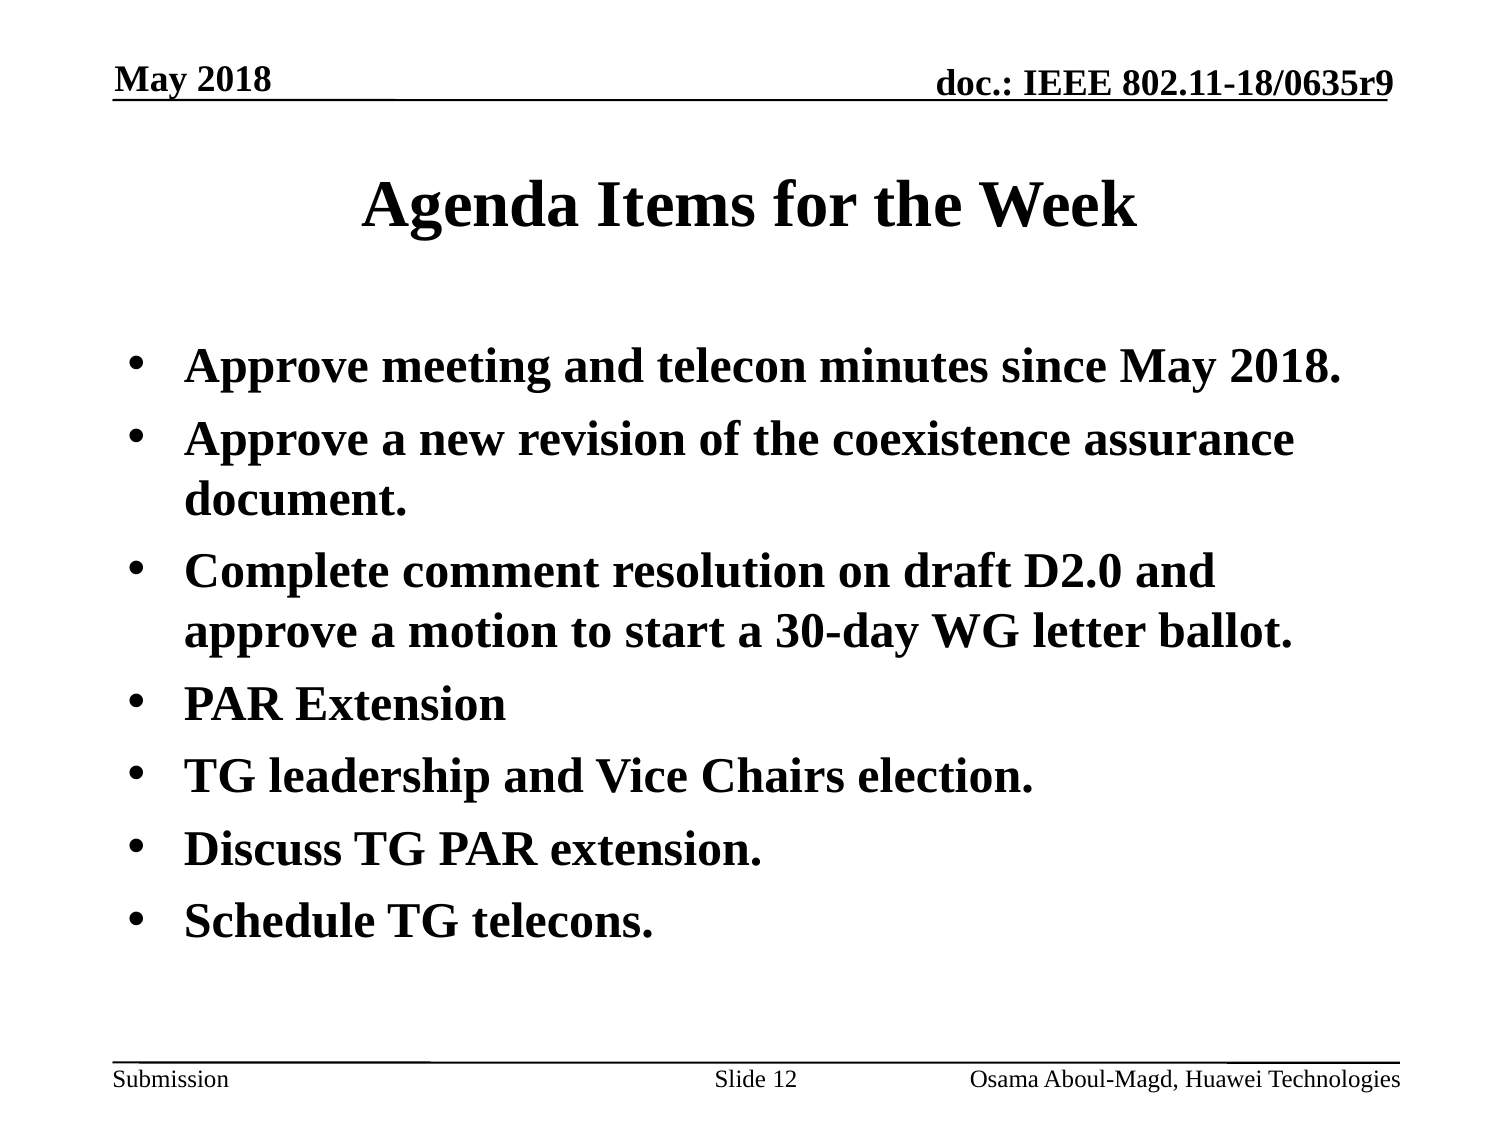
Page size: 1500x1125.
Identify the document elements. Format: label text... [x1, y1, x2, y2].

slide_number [114, 54, 423, 100]
footer Osama Aboul-Magd, Huawei Technologies [878, 1061, 1402, 1093]
title Agenda Items for the Week [112, 112, 1388, 288]
list Approve meeting and telecon minutes since May 2018. Approve a new revision of the coexistence assurance document. Complete comment resolution on draft D2.0 and approve a motion to start a 30-day WG letter ballot. PAR Extension TG leadership and Vice Chairs election. Discuss TG PAR extension. Schedule TG telecons. [112, 324, 1388, 1000]
slide_number Slide 12 [712, 1061, 800, 1123]
